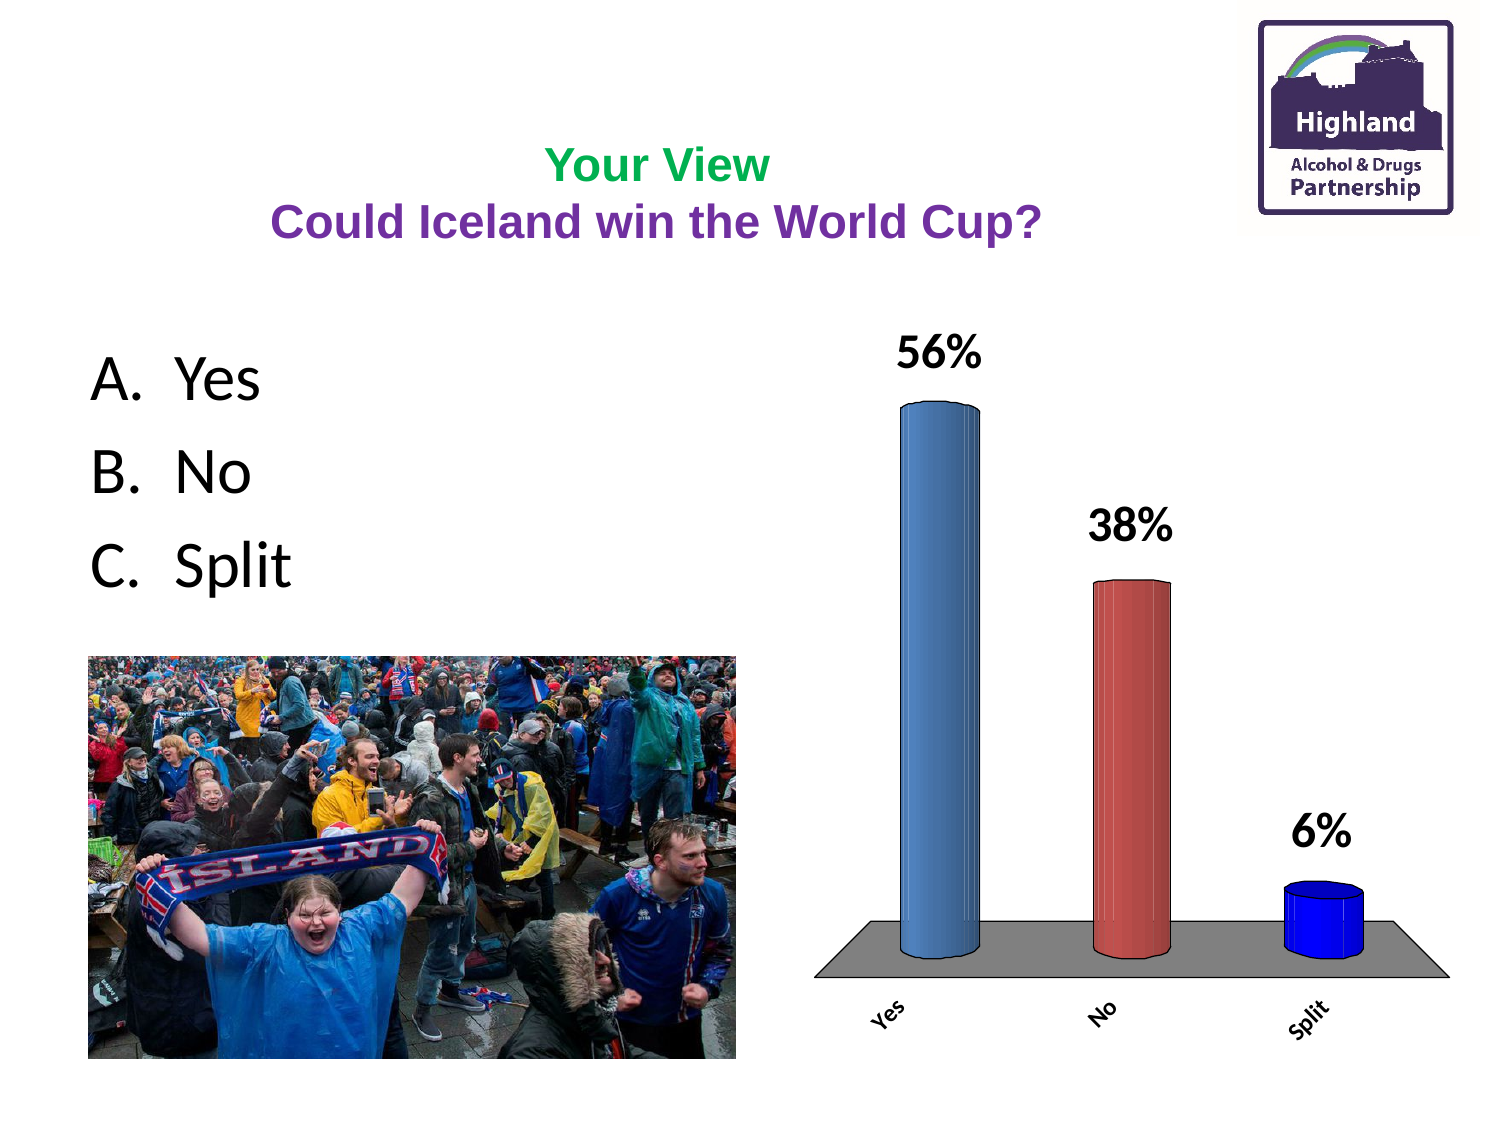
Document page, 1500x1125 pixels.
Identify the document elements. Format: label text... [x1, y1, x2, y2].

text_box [739, 262, 1490, 1107]
list Yes No Split [75, 326, 734, 1005]
picture [1236, 0, 1480, 237]
title Your View Could Iceland win the World Cup? [100, 125, 1215, 313]
picture [88, 656, 736, 1059]
